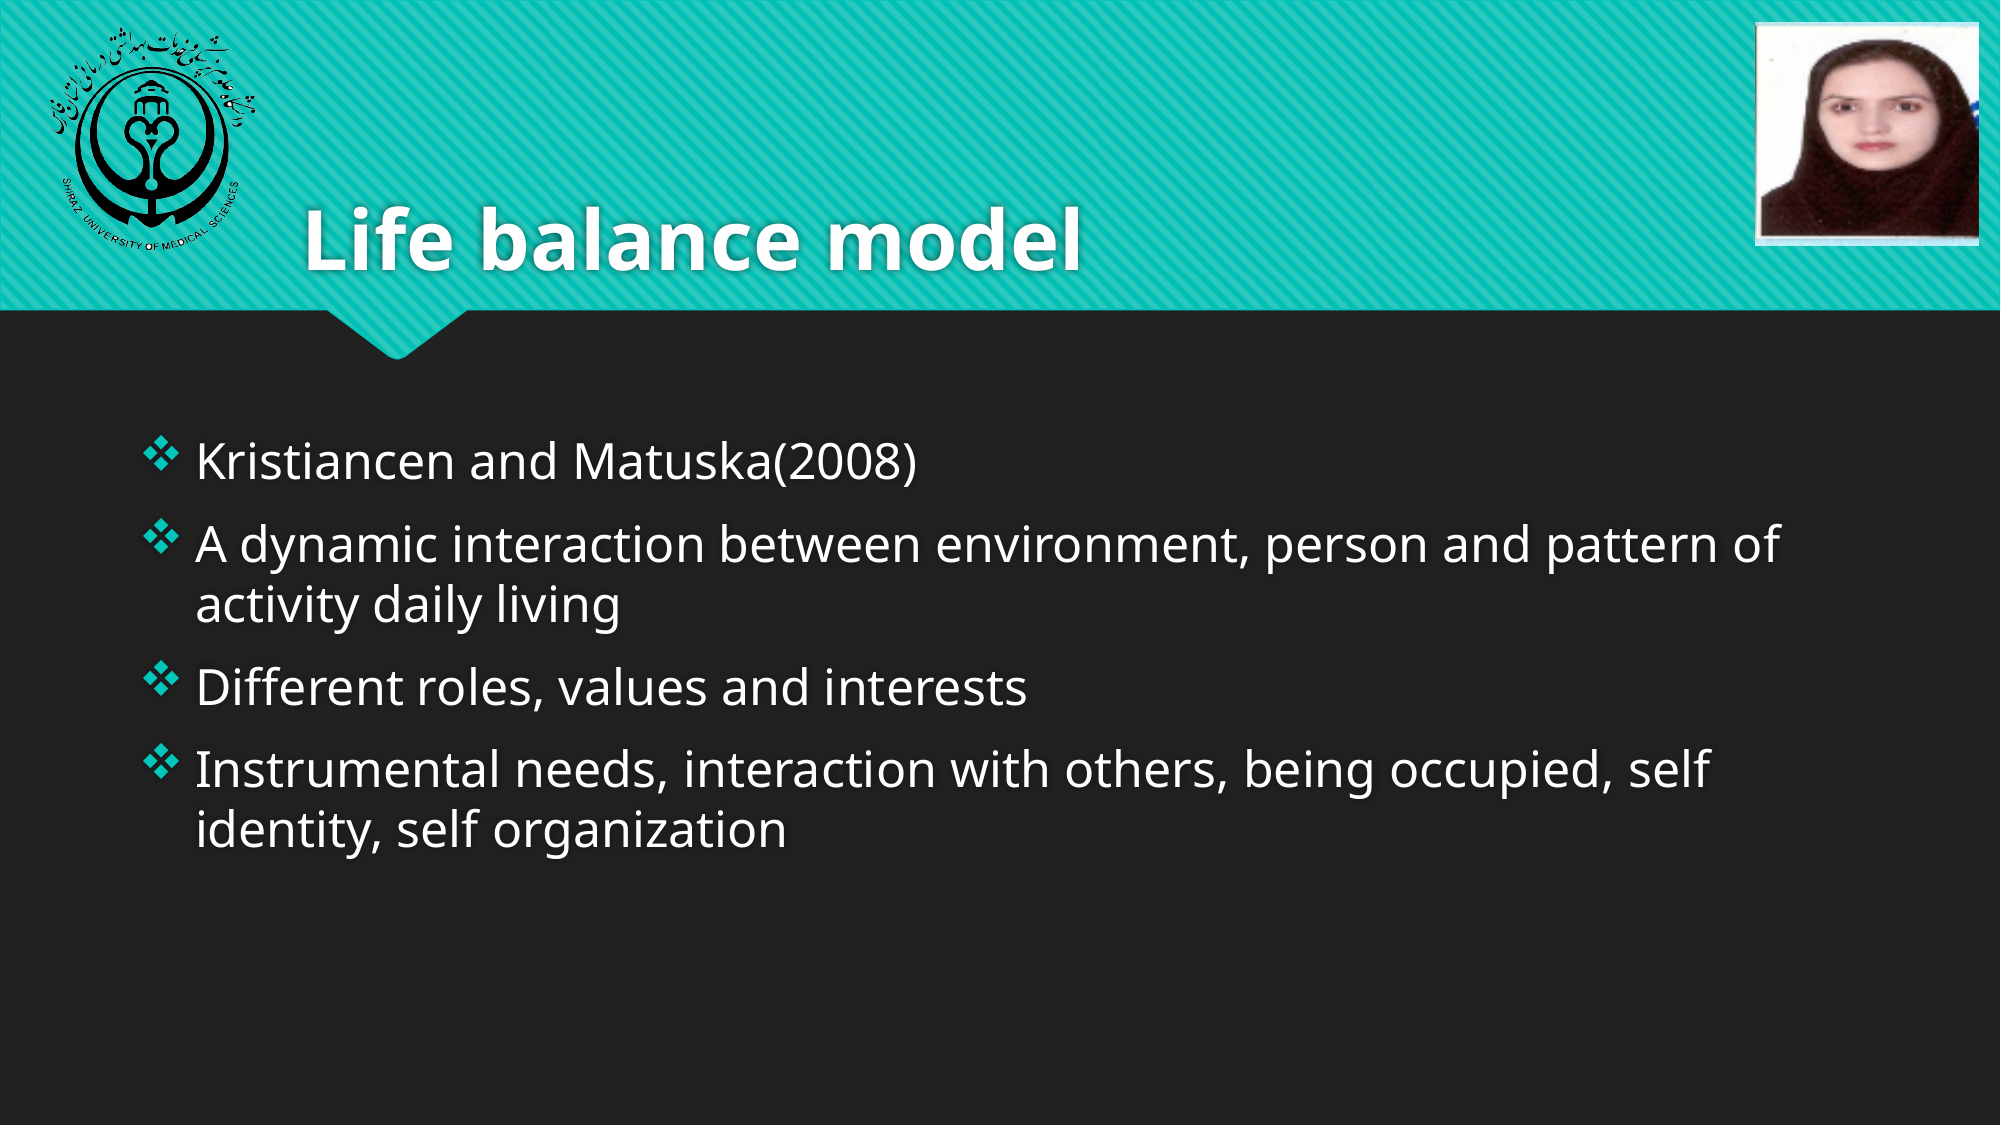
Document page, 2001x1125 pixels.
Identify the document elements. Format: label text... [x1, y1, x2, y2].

picture [1755, 22, 1979, 246]
title Life balance model [286, 134, 1693, 295]
list Kristiancen and Matuska(2008) A dynamic interaction between environment, person and pattern of activity daily living Different roles, values and interests Instrumental needs, interaction with others, being occupied, self identity, self organization [123, 422, 1856, 1019]
picture [40, 26, 266, 252]
